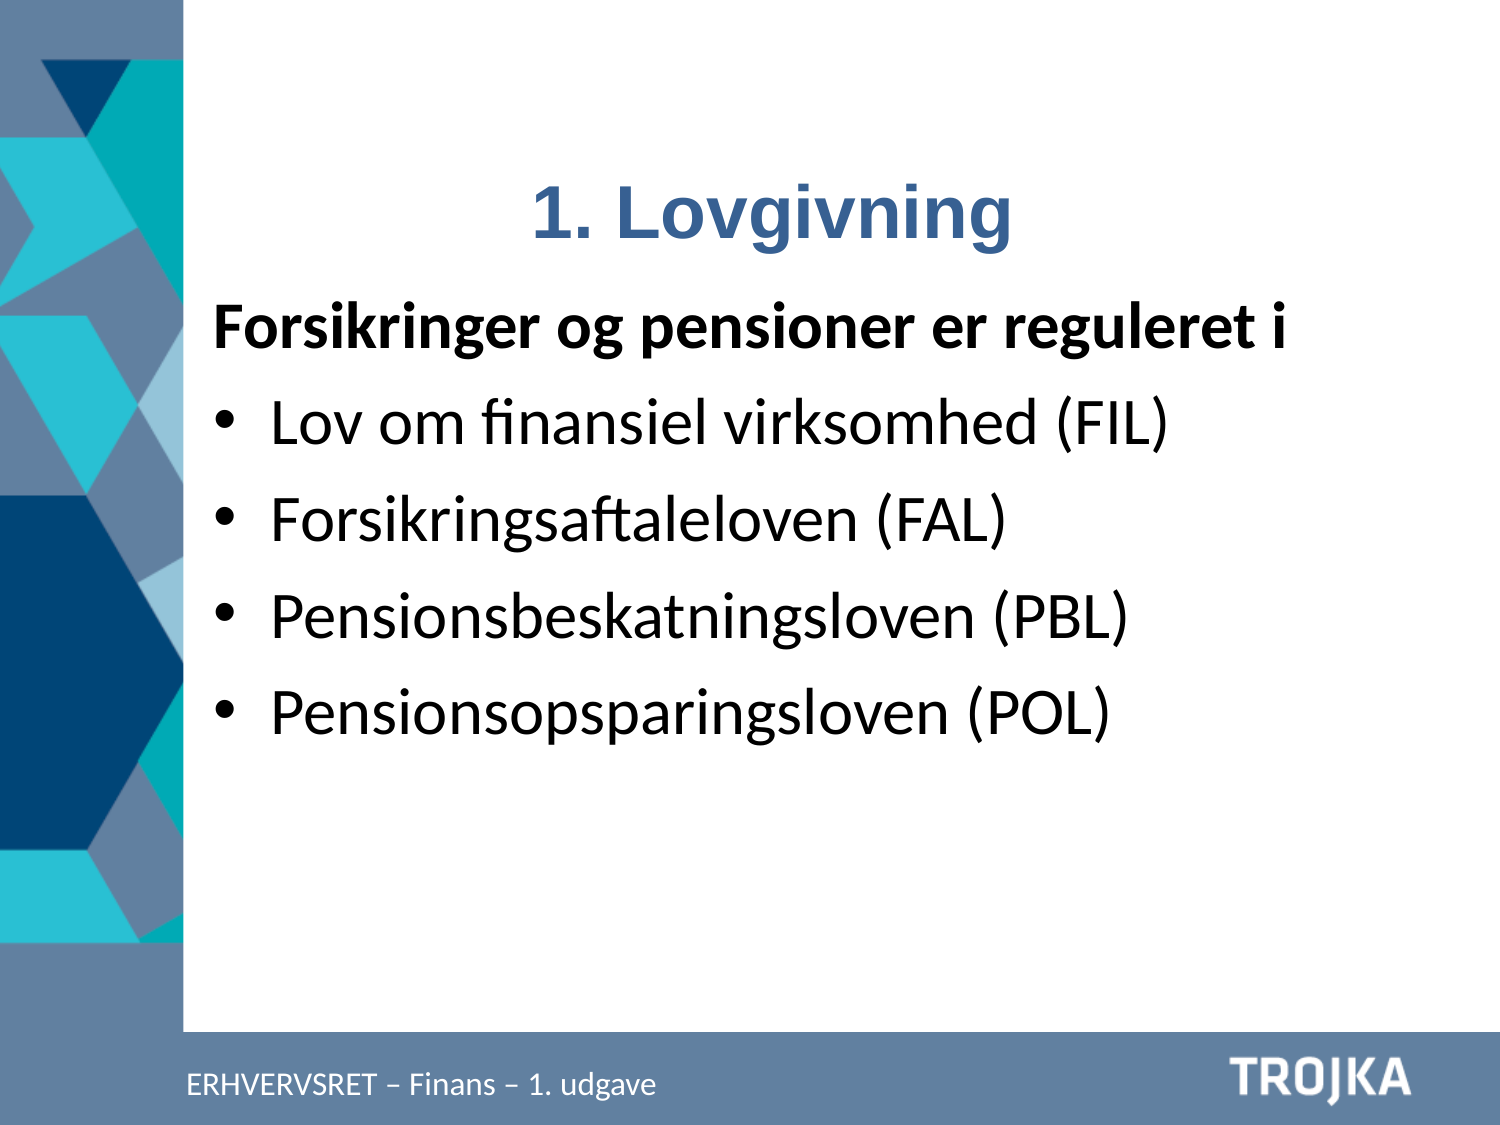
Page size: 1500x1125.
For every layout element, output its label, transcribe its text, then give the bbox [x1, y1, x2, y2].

list Forsikringer og pensioner er reguleret i Lov om finansiel virksomhed (FIL) Forsikringsaftaleloven (FAL) Pensionsbeskatningsloven (PBL) Pensionsopsparingsloven (POL) [198, 274, 1500, 811]
text_box 1. Lovgivning [108, 66, 1459, 254]
picture [0, 0, 1500, 1125]
